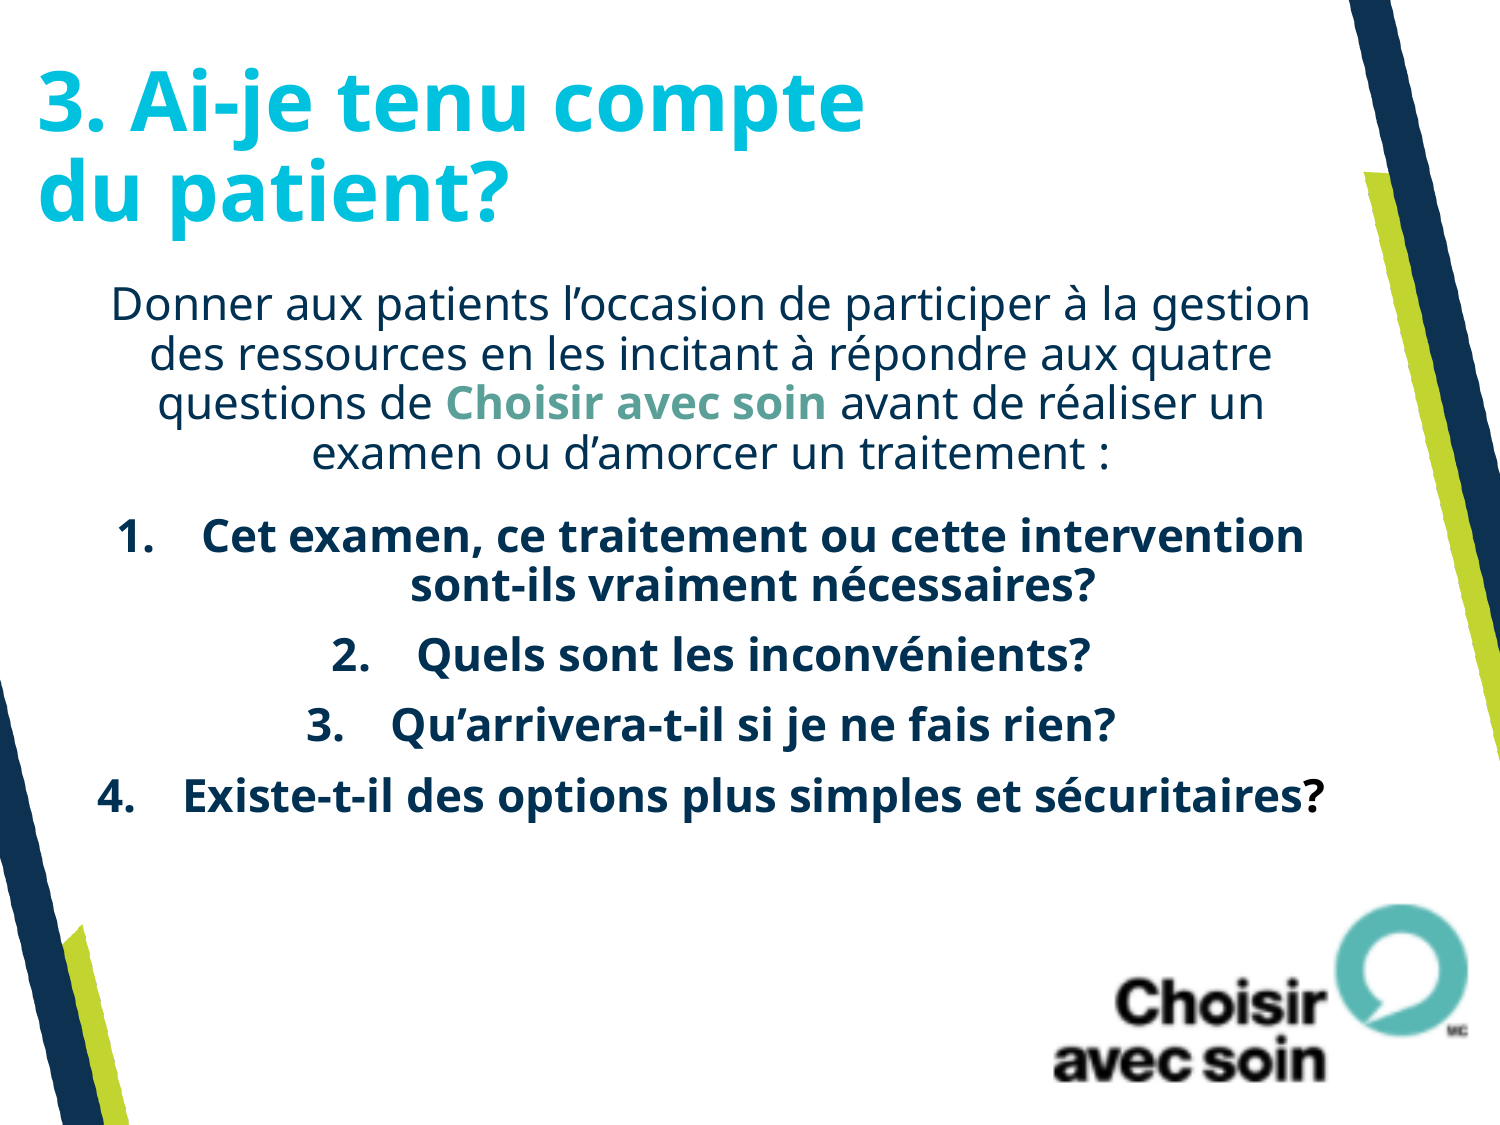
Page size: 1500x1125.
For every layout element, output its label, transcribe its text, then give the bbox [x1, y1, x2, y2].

subtitle Donner aux patients l’occasion de participer à la gestion des ressources en les incitant à répondre aux quatre questions de Choisir avec soin avant de réaliser un examen ou d’amorcer un traitement : Cet examen, ce traitement ou cette intervention sont-ils vraiment nécessaires? Quels sont les inconvénients? Qu’arrivera-t-il si je ne fais rien? Existe-t-il des options plus simples et sécuritaires? [52, 273, 1371, 546]
picture [0, 0, 1500, 1125]
text_box 3. Ai-je tenu compte du patient? [22, 51, 1500, 175]
